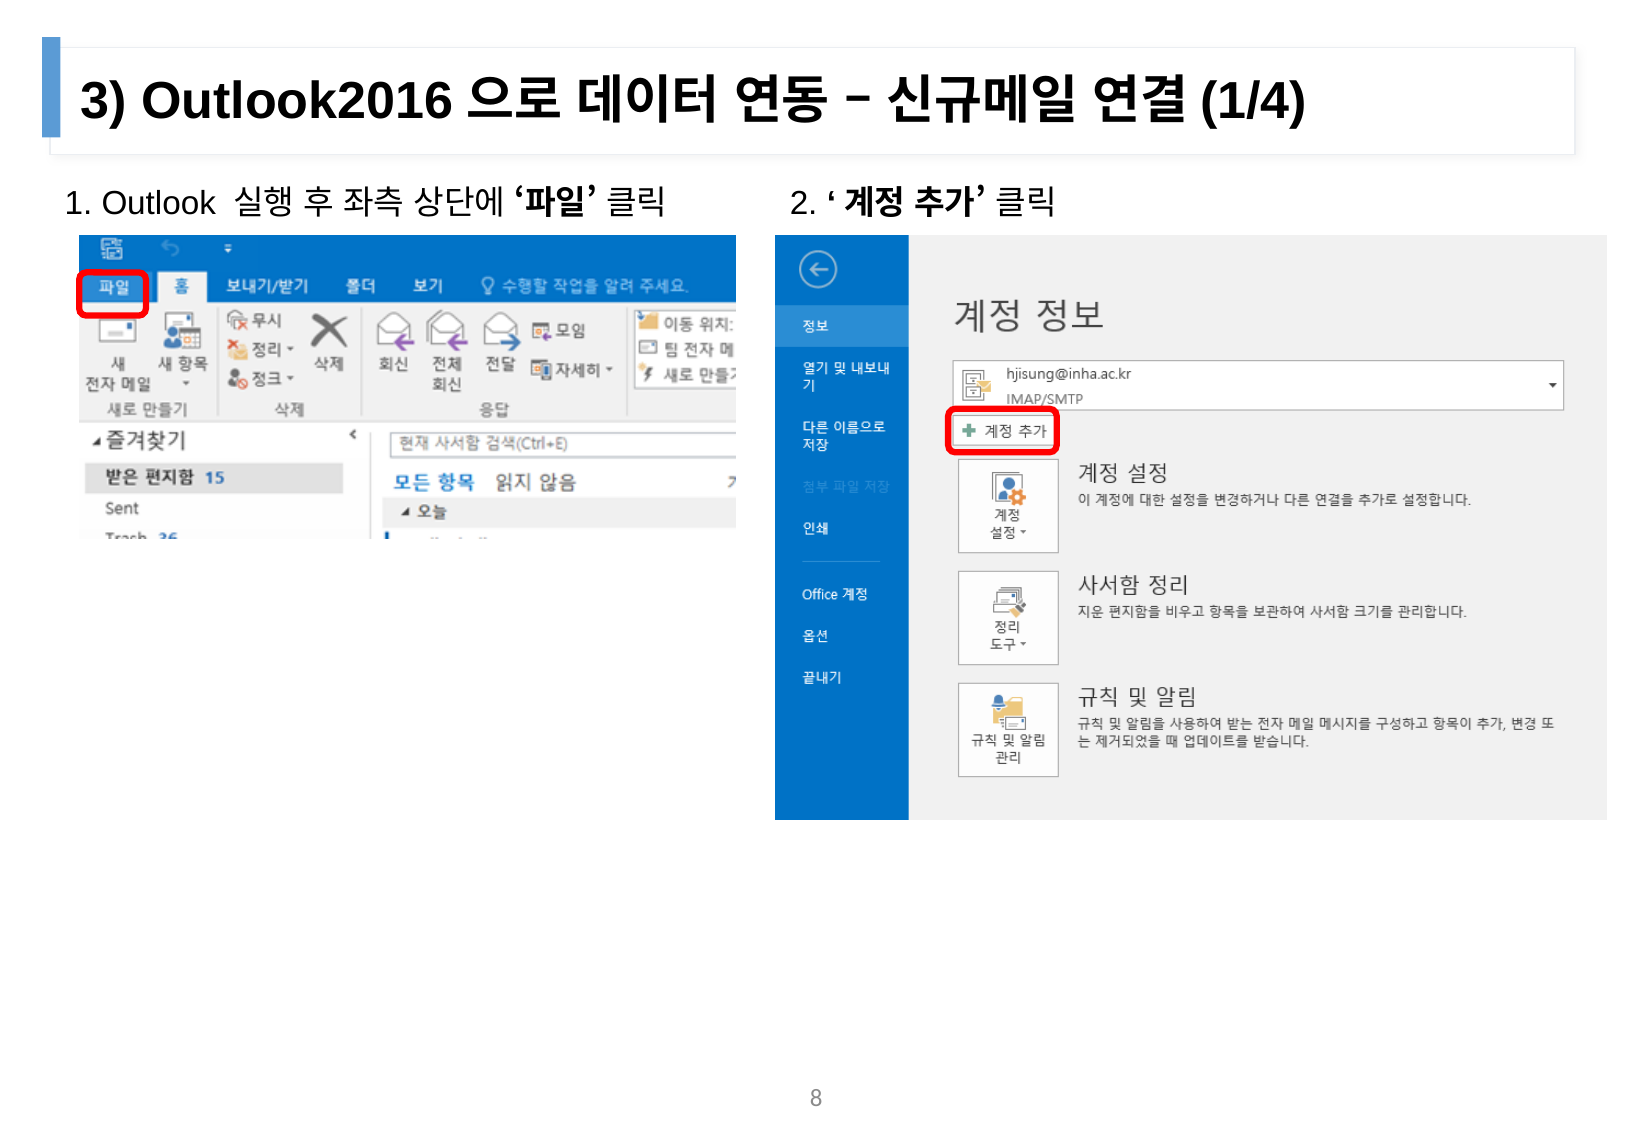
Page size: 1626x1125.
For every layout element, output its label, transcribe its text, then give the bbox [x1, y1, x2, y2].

text_box 3) Outlook2016으로 데이터 연동 – 신규메일 연결(1/4) [65, 49, 1566, 154]
slide_number 8 [3, 1068, 1625, 1125]
picture [79, 235, 736, 540]
text_box 1. Outlook 실행 후 좌측 상단에 ‘파일’ 클릭 [49, 171, 775, 236]
picture [775, 235, 1607, 820]
text_box 2. ‘계정 추가’ 클릭 [775, 171, 1516, 235]
